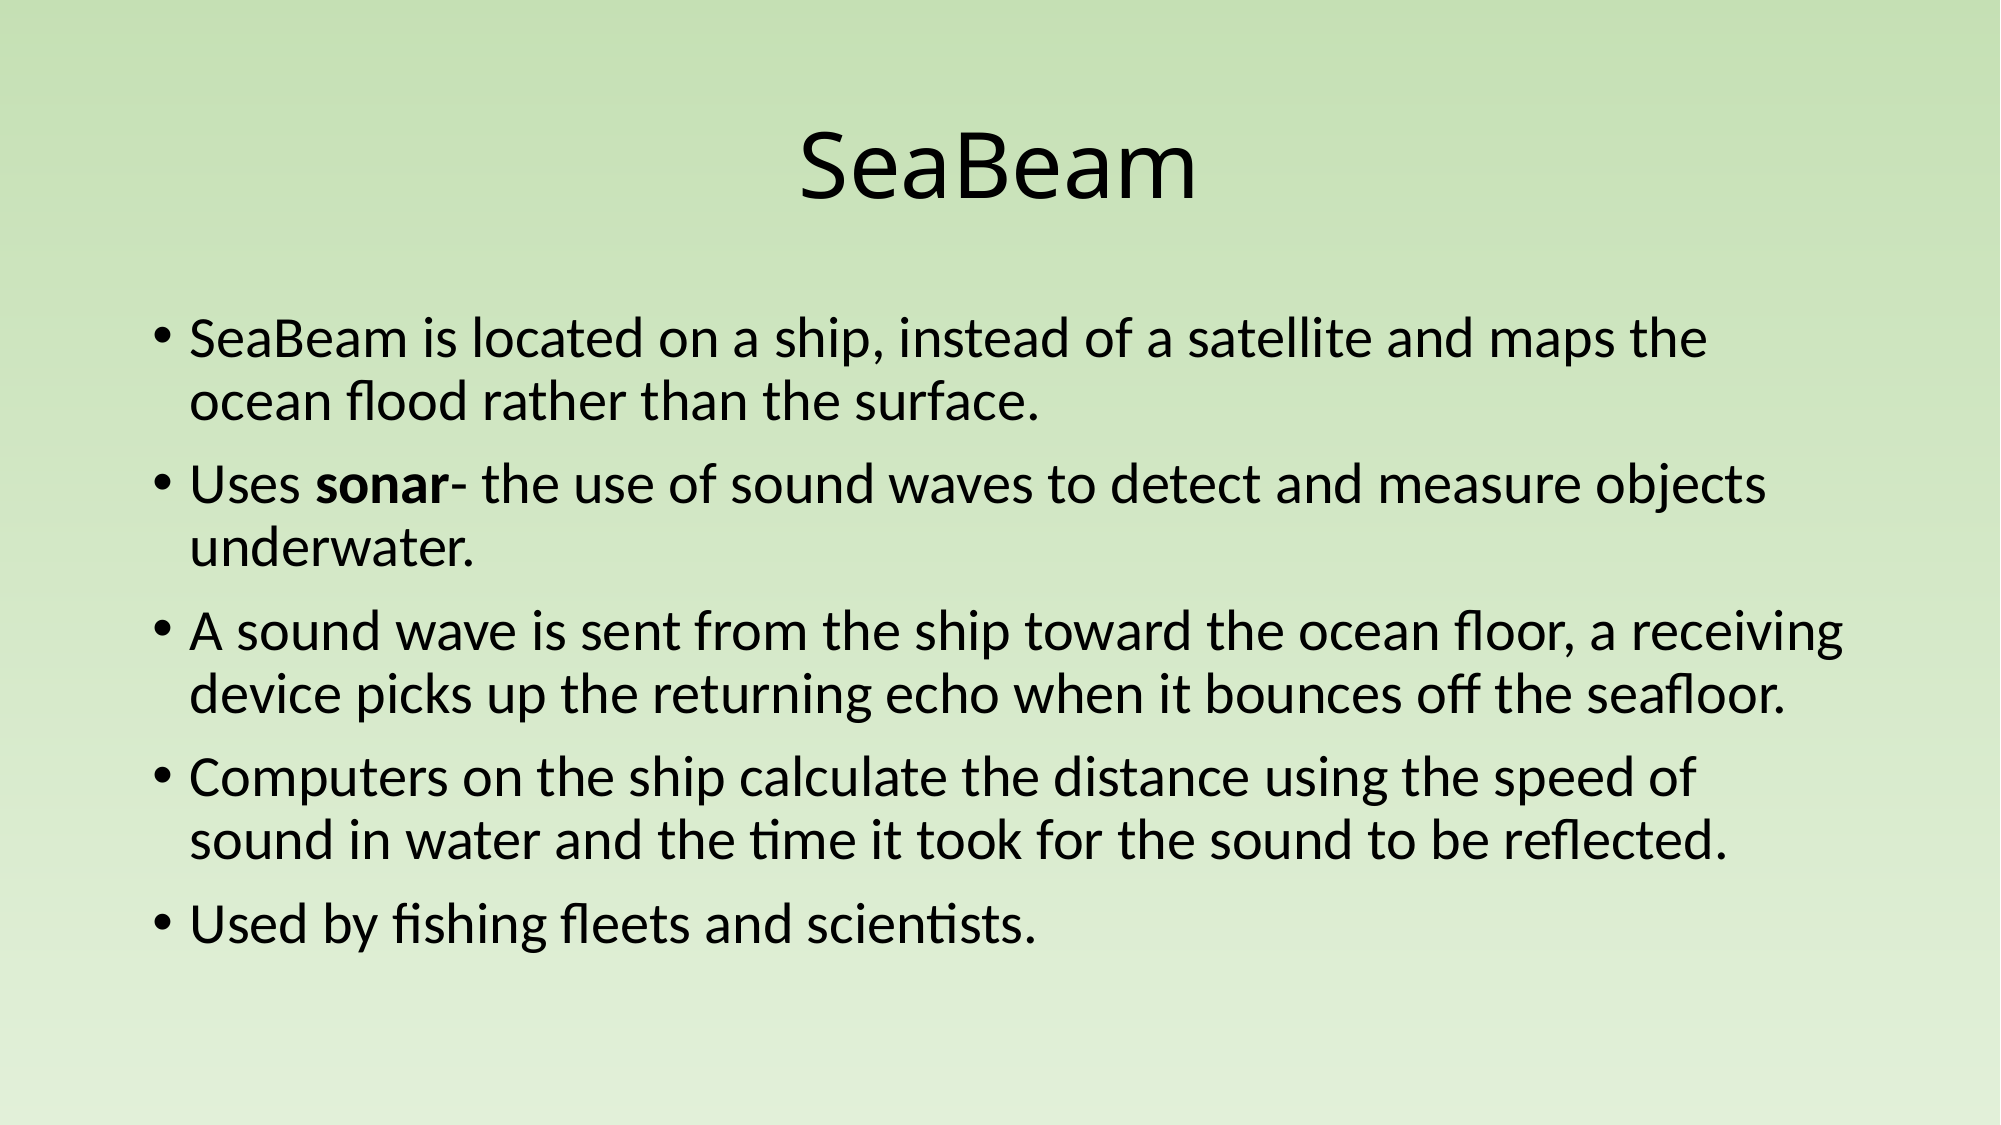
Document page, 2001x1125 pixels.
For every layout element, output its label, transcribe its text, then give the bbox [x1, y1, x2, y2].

title SeaBeam [137, 59, 1863, 278]
list SeaBeam is located on a ship, instead of a satellite and maps the ocean flood rather than the surface. Uses sonar- the use of sound waves to detect and measure objects underwater. A sound wave is sent from the ship toward the ocean floor, a receiving device picks up the returning echo when it bounces off the seafloor. Computers on the ship calculate the distance using the speed of sound in water and the time it took for the sound to be reflected. Used by fishing fleets and scientists. [137, 299, 1863, 1014]
